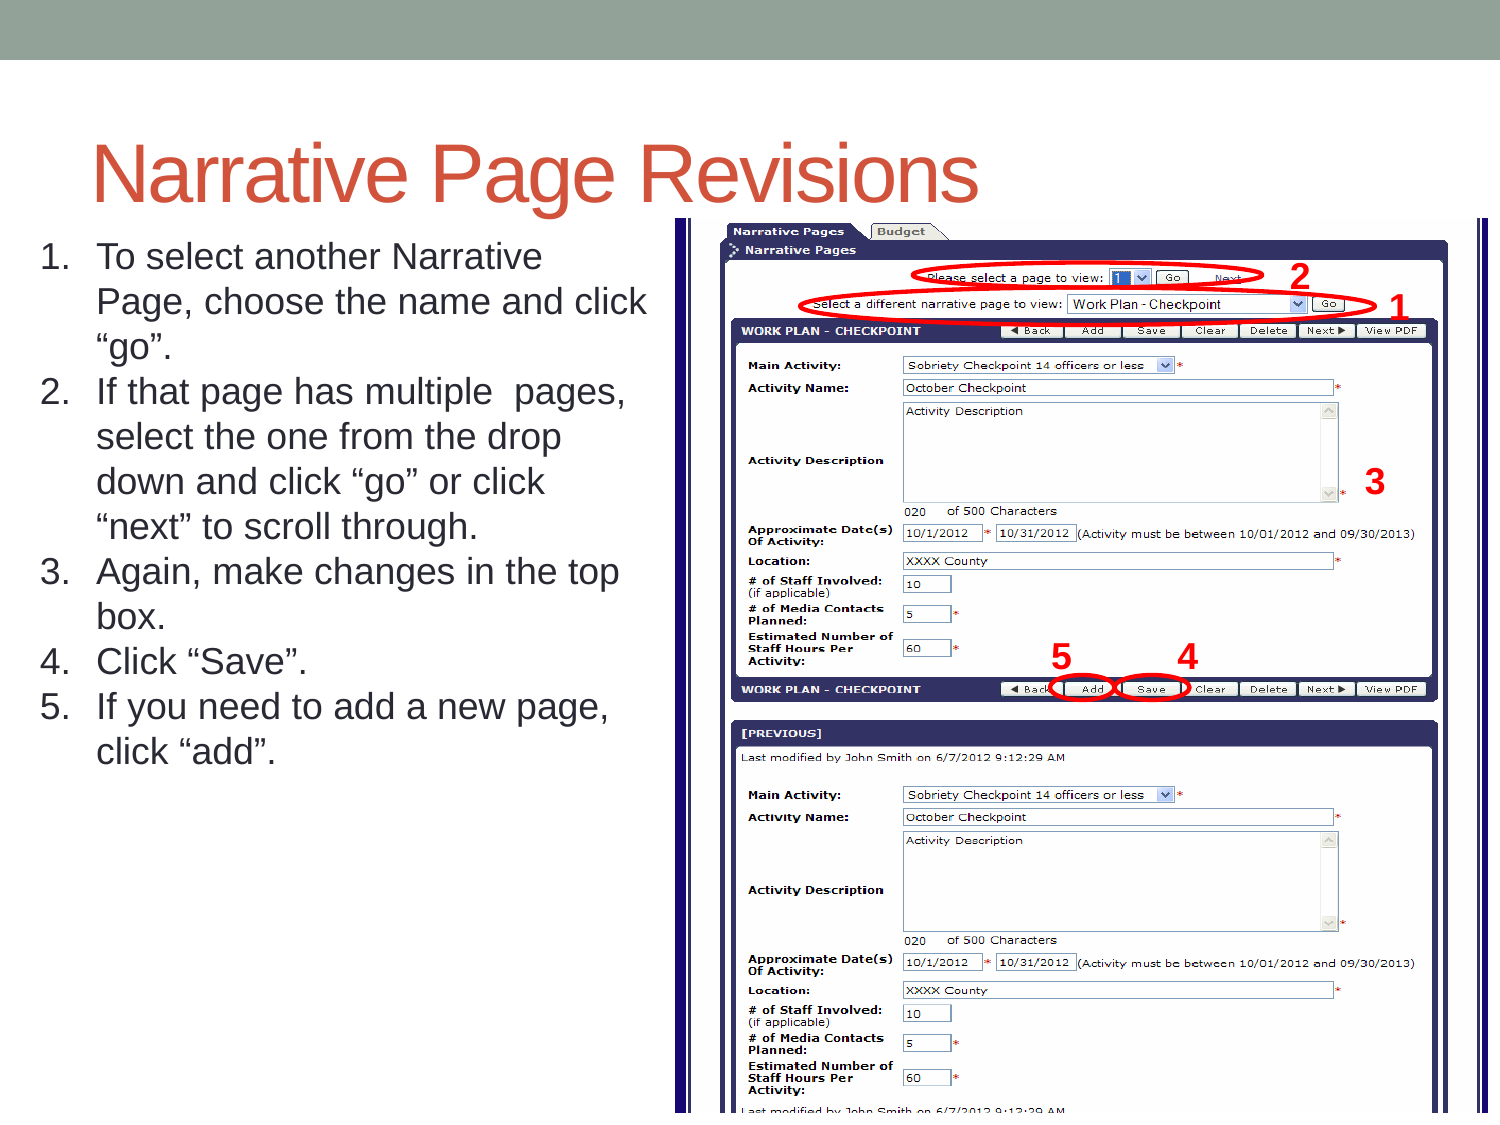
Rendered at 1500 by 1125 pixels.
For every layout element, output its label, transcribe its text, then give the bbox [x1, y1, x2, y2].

text_box To select another Narrative Page, choose the name and click “go”. If that page has multiple pages, select the one from the drop down and click “go” or click “next” to scroll through. Again, make changes in the top box. Click “Save”. If you need to add a new page, click “add”. [24, 224, 663, 780]
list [674, 218, 1488, 1113]
title Narrative Page Revisions [75, 87, 1425, 250]
